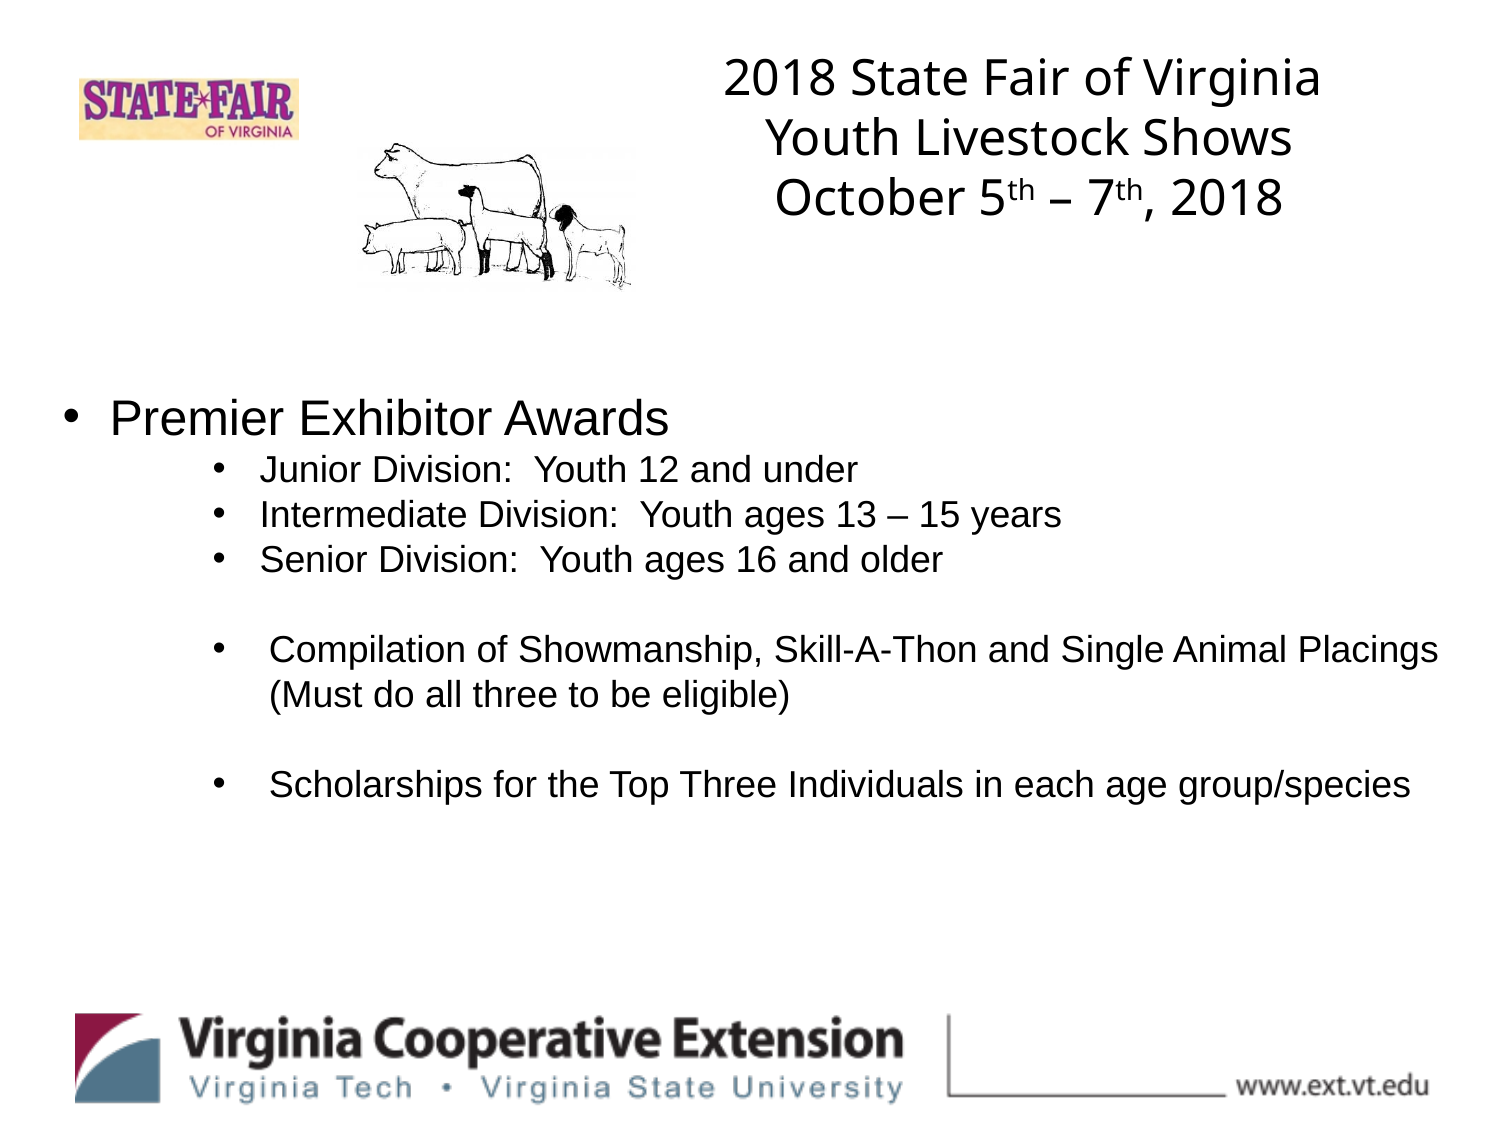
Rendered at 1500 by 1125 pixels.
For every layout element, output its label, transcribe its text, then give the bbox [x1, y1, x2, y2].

picture [356, 135, 636, 292]
text_box 2018 State Fair of Virginia Youth Livestock Shows October 5th – 7th, 2018 [559, 37, 1500, 233]
picture [79, 0, 299, 220]
text_box Premier Exhibitor Awards Junior Division: Youth 12 and under Intermediate Division: Youth ages 13 – 15 years Senior Division: Youth ages 16 and older Compilation of Showmanship, Skill-A-Thon and Single Animal Placings (Must do all three to be eligible) Scholarships for the Top Three Individuals in each age group/species [48, 377, 1466, 813]
